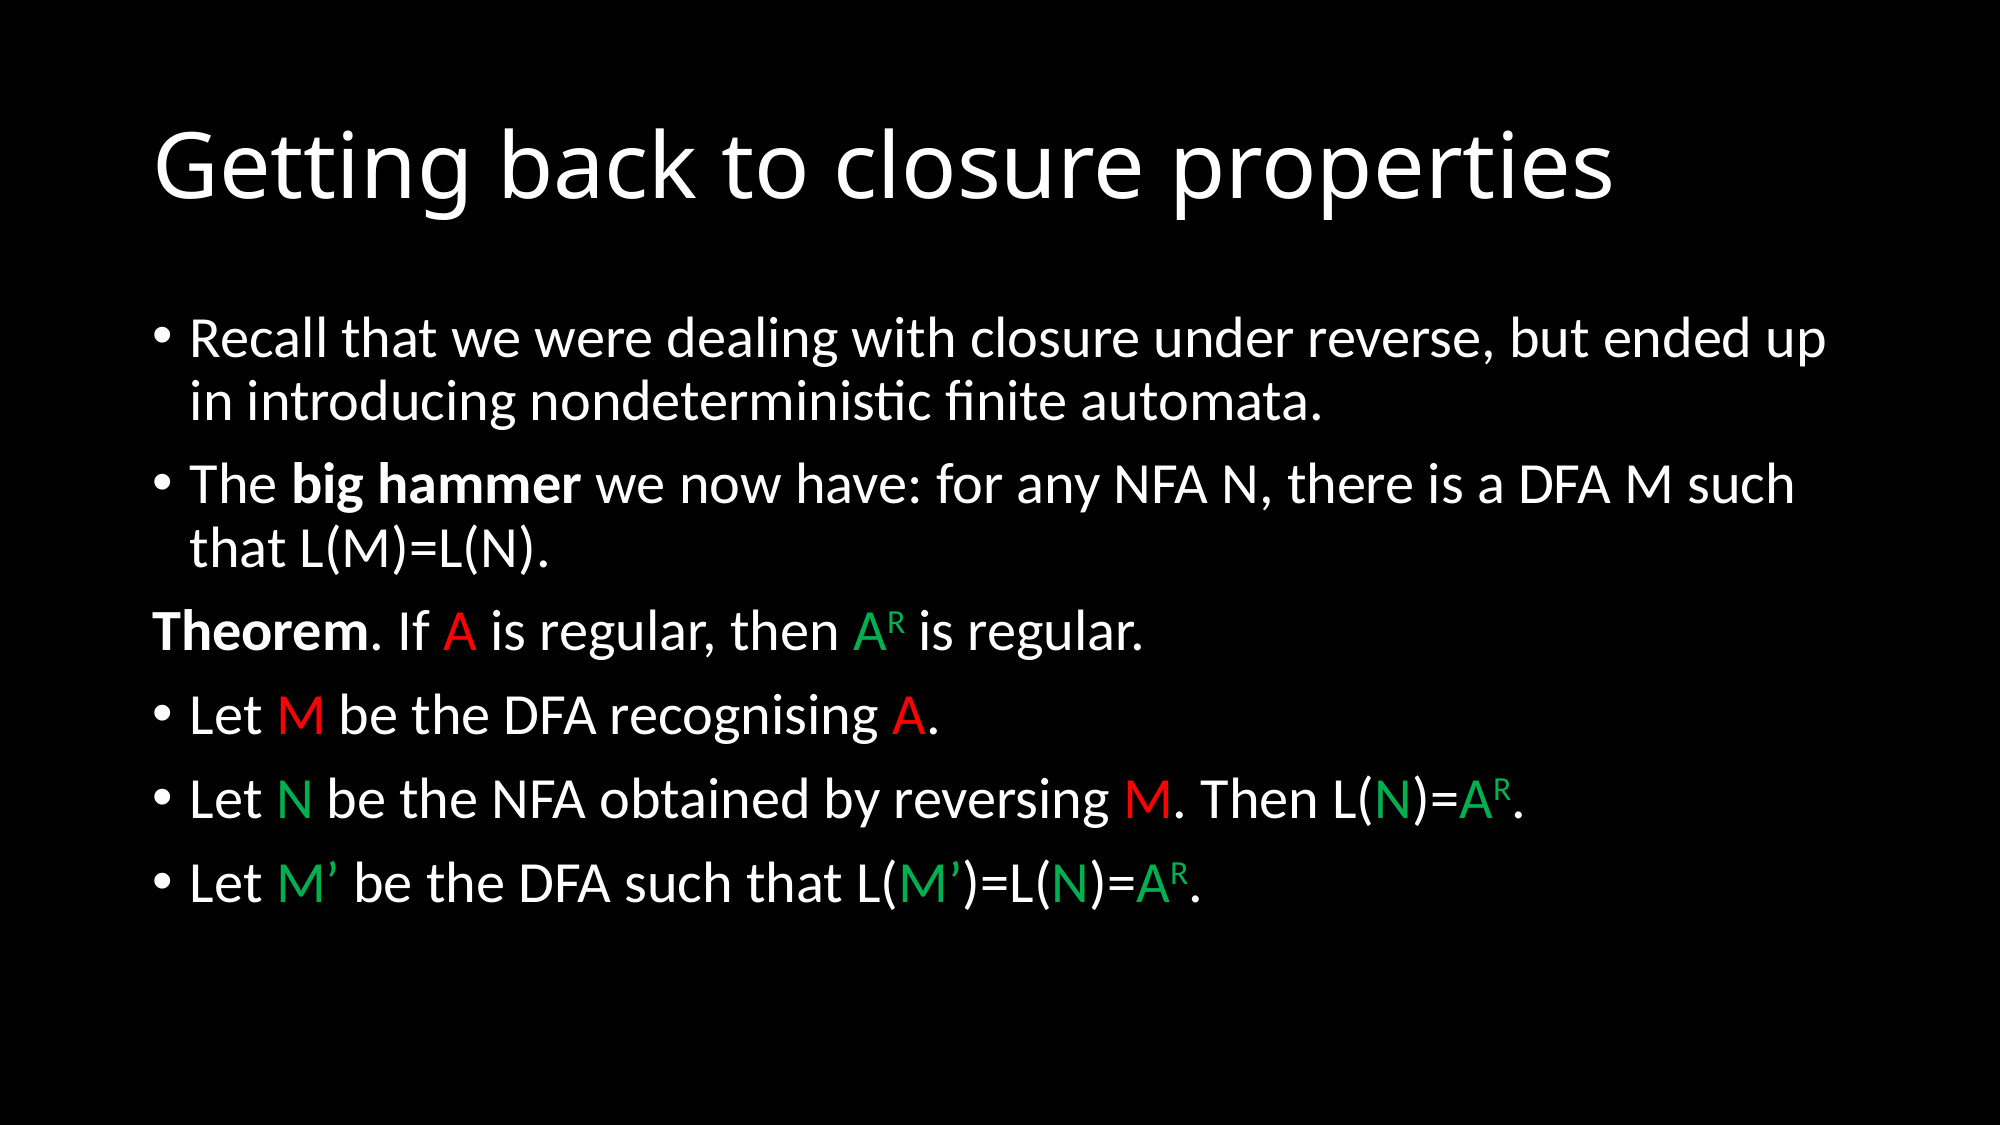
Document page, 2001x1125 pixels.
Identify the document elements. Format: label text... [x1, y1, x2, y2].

title Getting back to closure properties [137, 59, 1863, 278]
list Recall that we were dealing with closure under reverse, but ended up in introducing nondeterministic finite automata. The big hammer we now have: for any NFA N, there is a DFA M such that L(M)=L(N). Theorem. If A is regular, then AR is regular. Let M be the DFA recognising A. Let N be the NFA obtained by reversing M. Then L(N)=AR. Let M’ be the DFA such that L(M’)=L(N)=AR. [137, 299, 1863, 1014]
